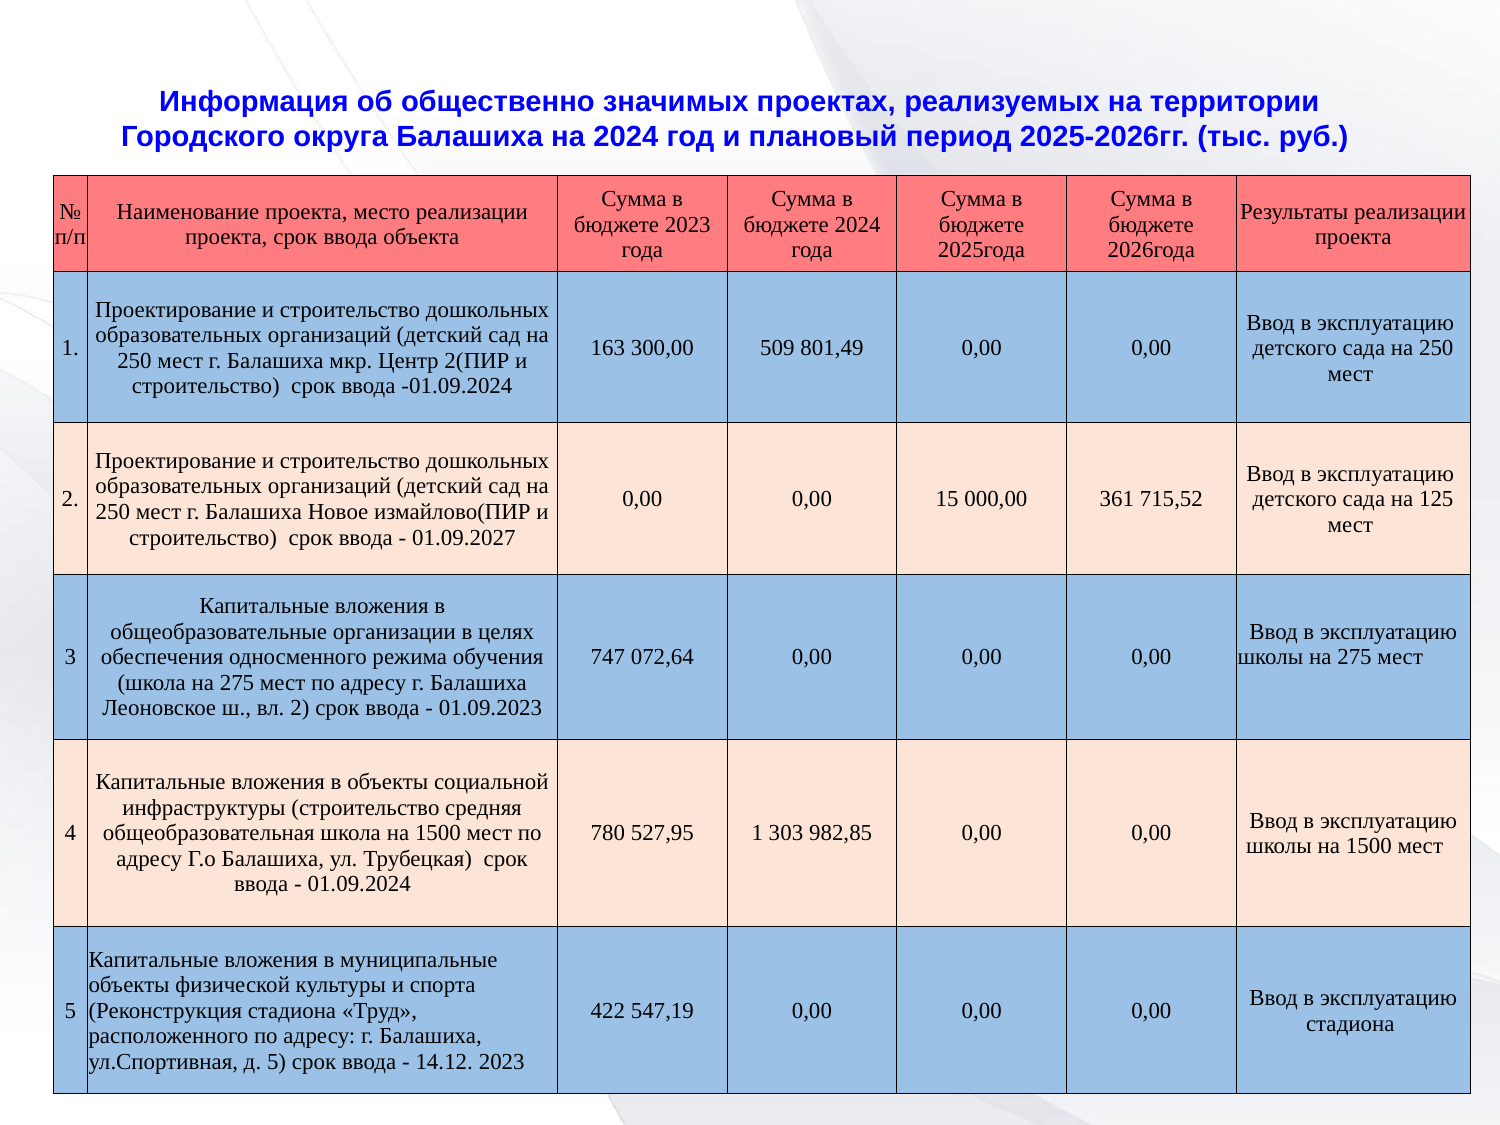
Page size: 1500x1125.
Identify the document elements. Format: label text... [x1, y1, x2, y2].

table_cell 422 547,19 [558, 927, 727, 1093]
table_cell 0,00 [728, 423, 896, 574]
table_cell 509 801,49 [728, 272, 896, 422]
table_cell 361 715,52 [1067, 423, 1236, 574]
table_cell 163 300,00 [558, 272, 727, 422]
table_cell Проектирование и строительство дошкольных образовательных организаций (детский сад на 250 мест г. Балашиха Новое измайлово(ПИР и строительство) срок ввода - 01.09.2027 [88, 423, 557, 574]
table_cell 4 [54, 740, 87, 926]
table_cell 1 303 982,85 [728, 740, 896, 926]
table_cell Ввод в эксплуатацию детского сада на 125 мест [1237, 423, 1470, 574]
title Информация об общественно значимых проектах, реализуемых на территории Городского округа Балашиха на 2024 год и плановый период 2025-2026гг. (тыс. руб.) [64, 58, 1415, 175]
table_cell Ввод в эксплуатацию школы на 275 мест [1237, 575, 1470, 739]
table_cell Ввод в эксплуатацию школы на 1500 мест [1237, 740, 1470, 926]
table_cell 0,00 [1067, 740, 1236, 926]
table_cell 2. [54, 423, 87, 574]
table_cell 0,00 [728, 575, 896, 739]
table_cell 0,00 [1067, 927, 1236, 1093]
table_cell 3 [54, 575, 87, 739]
table_cell 0,00 [897, 272, 1066, 422]
table_cell Капитальные вложения в муниципальные объекты физической культуры и спорта (Реконструкция стадиона «Труд», расположенного по адресу: г. Балашиха, ул.Спортивная, д. 5) срок ввода - 14.12. 2023 [88, 927, 557, 1093]
table_cell Проектирование и строительство дошкольных образовательных организаций (детский сад на 250 мест г. Балашиха мкр. Центр 2(ПИР и строительство) срок ввода -01.09.2024 [88, 272, 557, 422]
table_cell 5 [54, 927, 87, 1093]
table_header Сумма в бюджете 2026года [1067, 176, 1236, 271]
table_cell 0,00 [897, 927, 1066, 1093]
table_header Результаты реализации проекта [1237, 176, 1470, 271]
table_cell Капитальные вложения в общеобразовательные организации в целях обеспечения односменного режима обучения (школа на 275 мест по адресу г. Балашиха Леоновское ш., вл. 2) срок ввода - 01.09.2023 [88, 575, 557, 739]
table_cell 780 527,95 [558, 740, 727, 926]
picture [0, 0, 1500, 1125]
table_cell Ввод в эксплуатацию стадиона [1237, 927, 1470, 1093]
table_cell Ввод в эксплуатацию детского сада на 250 мест [1237, 272, 1470, 422]
table_cell Капитальные вложения в объекты социальной инфраструктуры (строительство средняя общеобразовательная школа на 1500 мест по адресу Г.о Балашиха, ул. Трубецкая) срок ввода - 01.09.2024 [88, 740, 557, 926]
table_cell 747 072,64 [558, 575, 727, 739]
table_header Сумма в бюджете 2023 года [558, 176, 727, 271]
table_cell 0,00 [1067, 575, 1236, 739]
table_cell 0,00 [897, 740, 1066, 926]
table_cell 0,00 [897, 575, 1066, 739]
table_header Сумма в бюджете 2024 года [728, 176, 896, 271]
table_header Наименование проекта, место реализации проекта, срок ввода объекта [88, 176, 557, 271]
table_cell 1. [54, 272, 87, 422]
table_cell 15 000,00 [897, 423, 1066, 574]
table_cell 0,00 [1067, 272, 1236, 422]
table_cell 0,00 [728, 927, 896, 1093]
table_cell 0,00 [558, 423, 727, 574]
table_header № п/п [54, 176, 87, 271]
table_header Сумма в бюджете 2025года [897, 176, 1066, 271]
